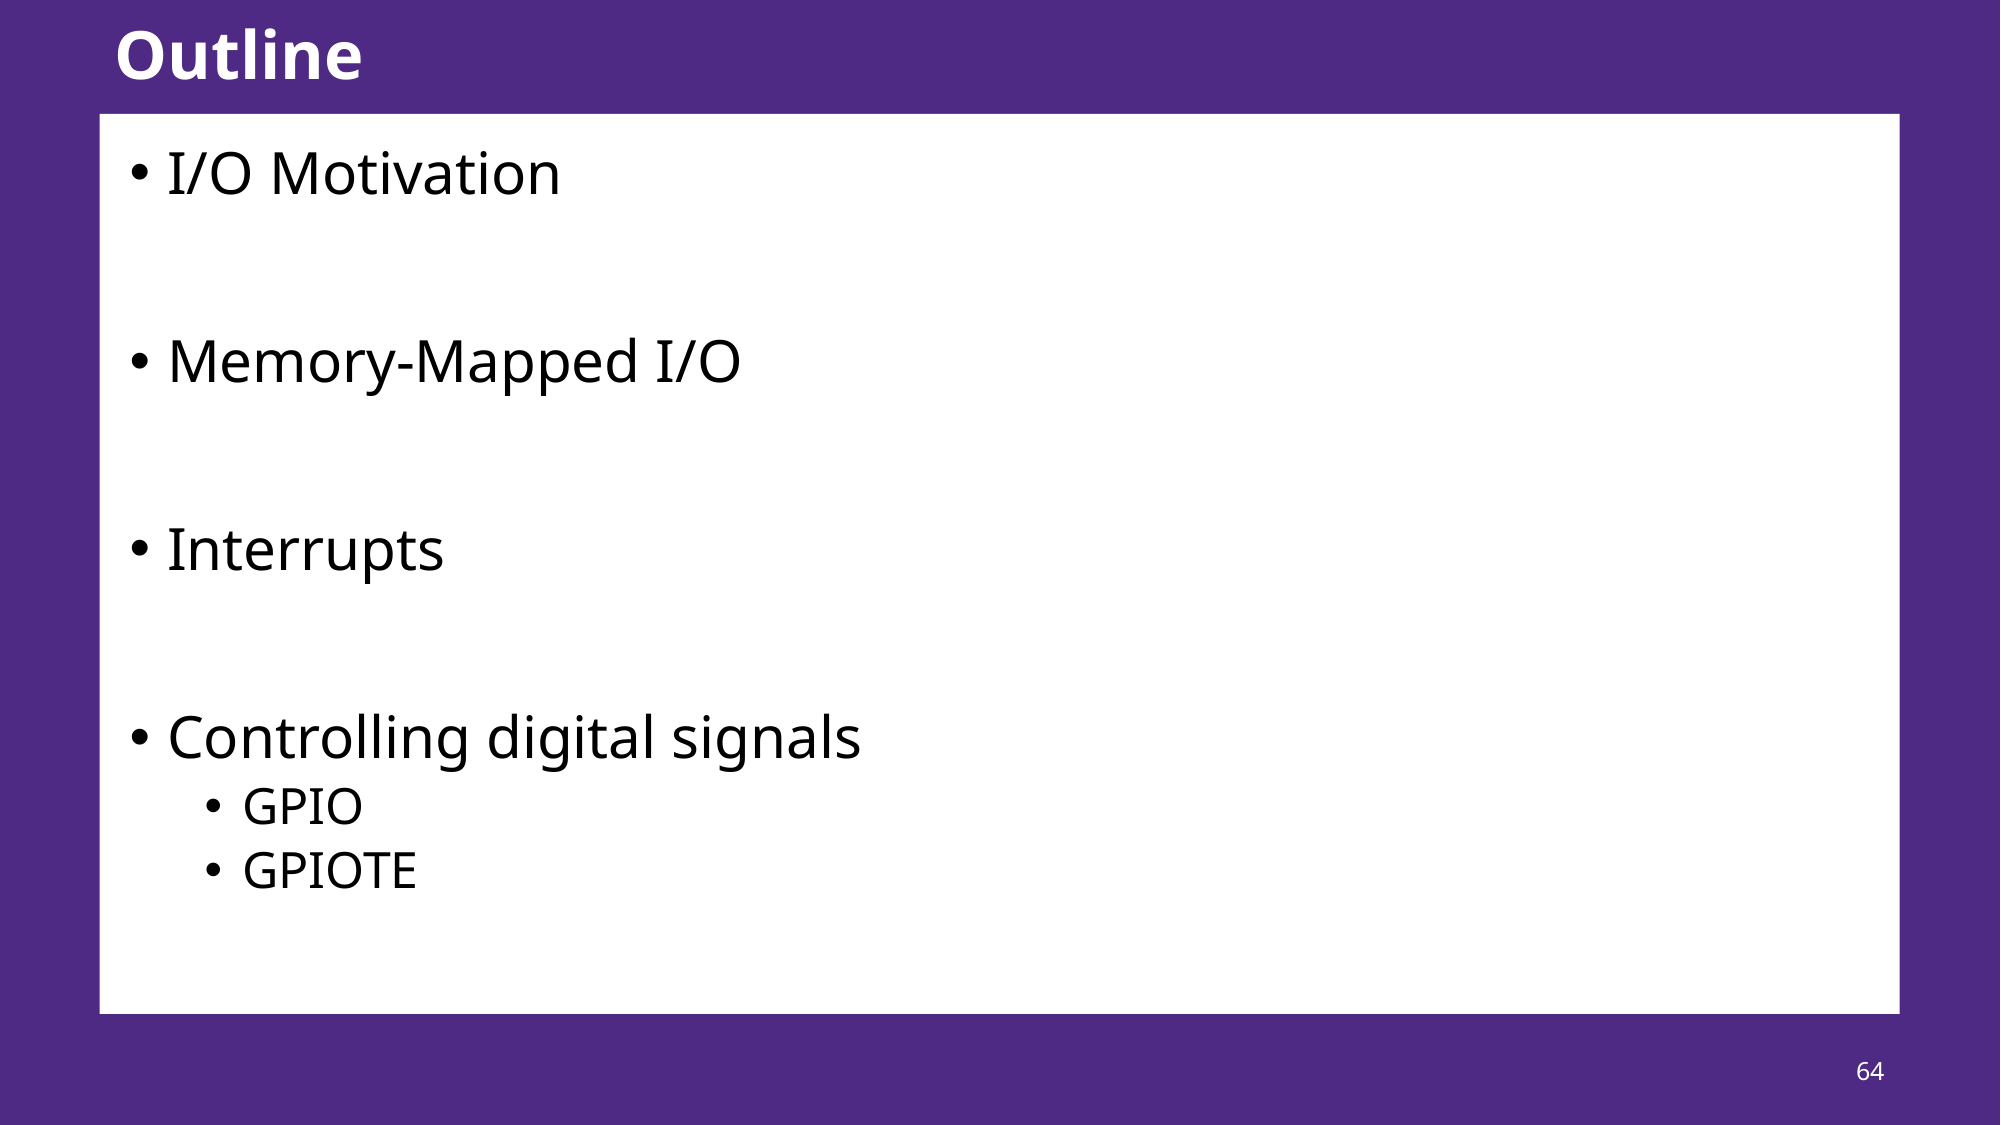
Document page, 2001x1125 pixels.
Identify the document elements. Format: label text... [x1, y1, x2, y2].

slide_number 64 [1749, 1042, 1900, 1103]
title Outline [99, 1, 1900, 114]
list I/O Motivation Memory-Mapped I/O Interrupts Controlling digital signals GPIO GPIOTE [99, 114, 1900, 1014]
